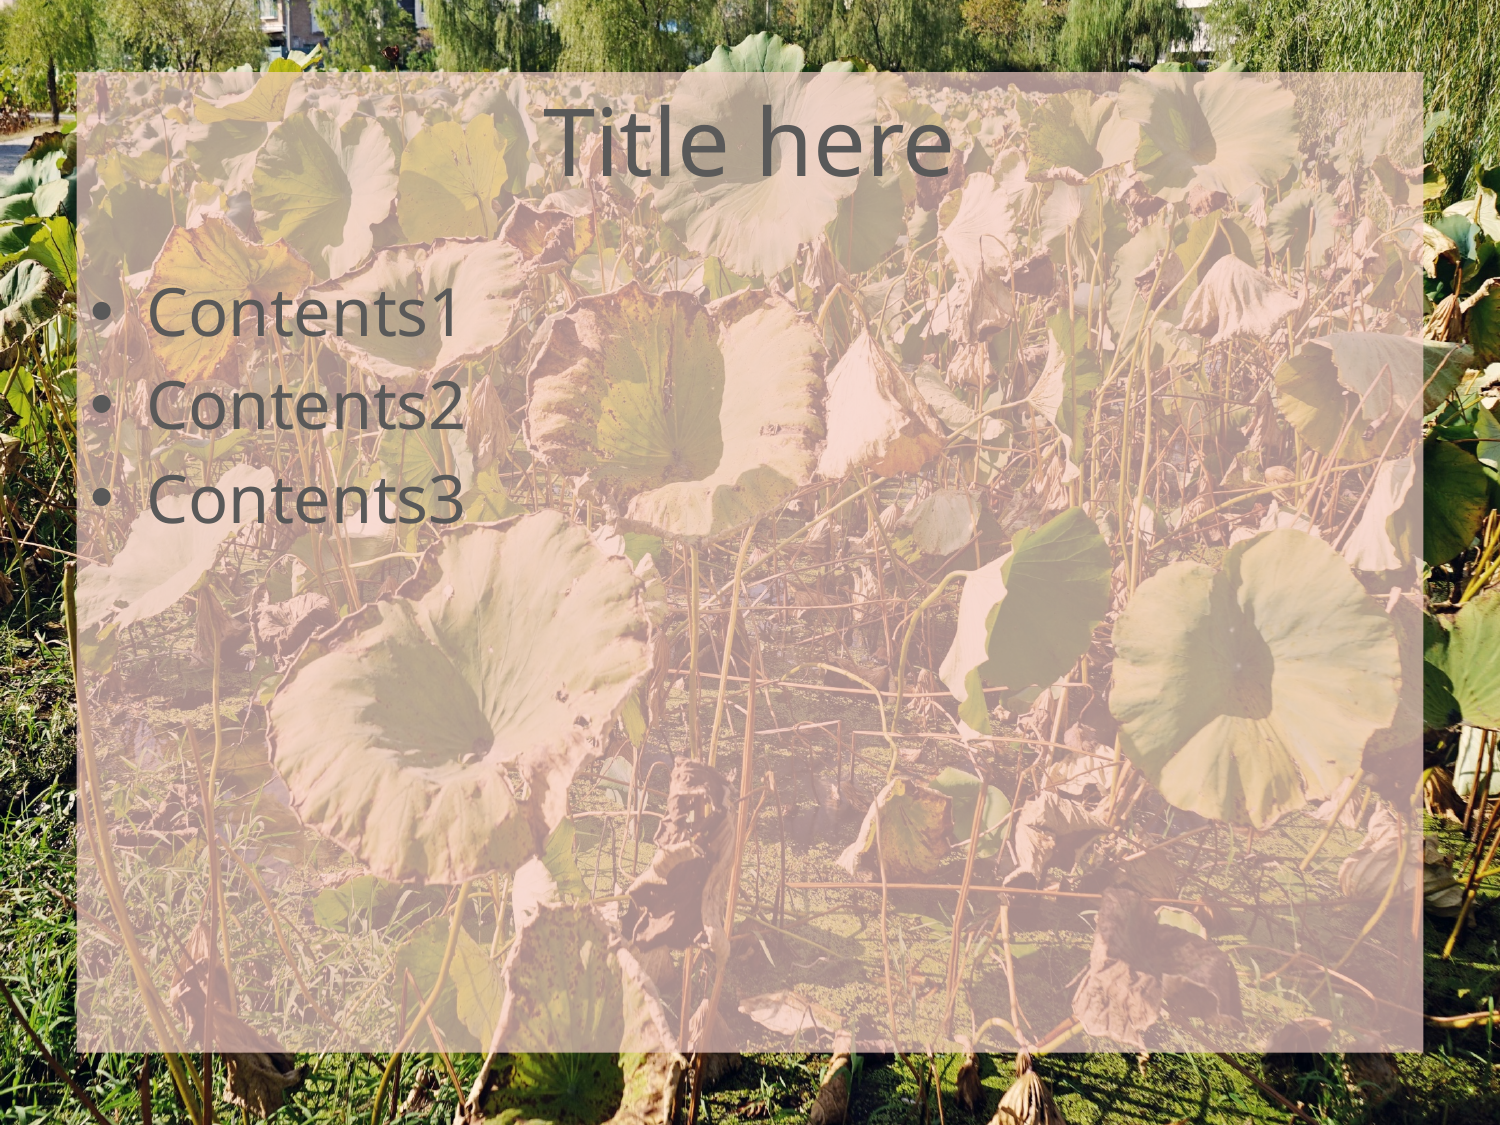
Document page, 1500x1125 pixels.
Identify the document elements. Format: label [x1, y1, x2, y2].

text_box [0, 0, 1500, 1125]
